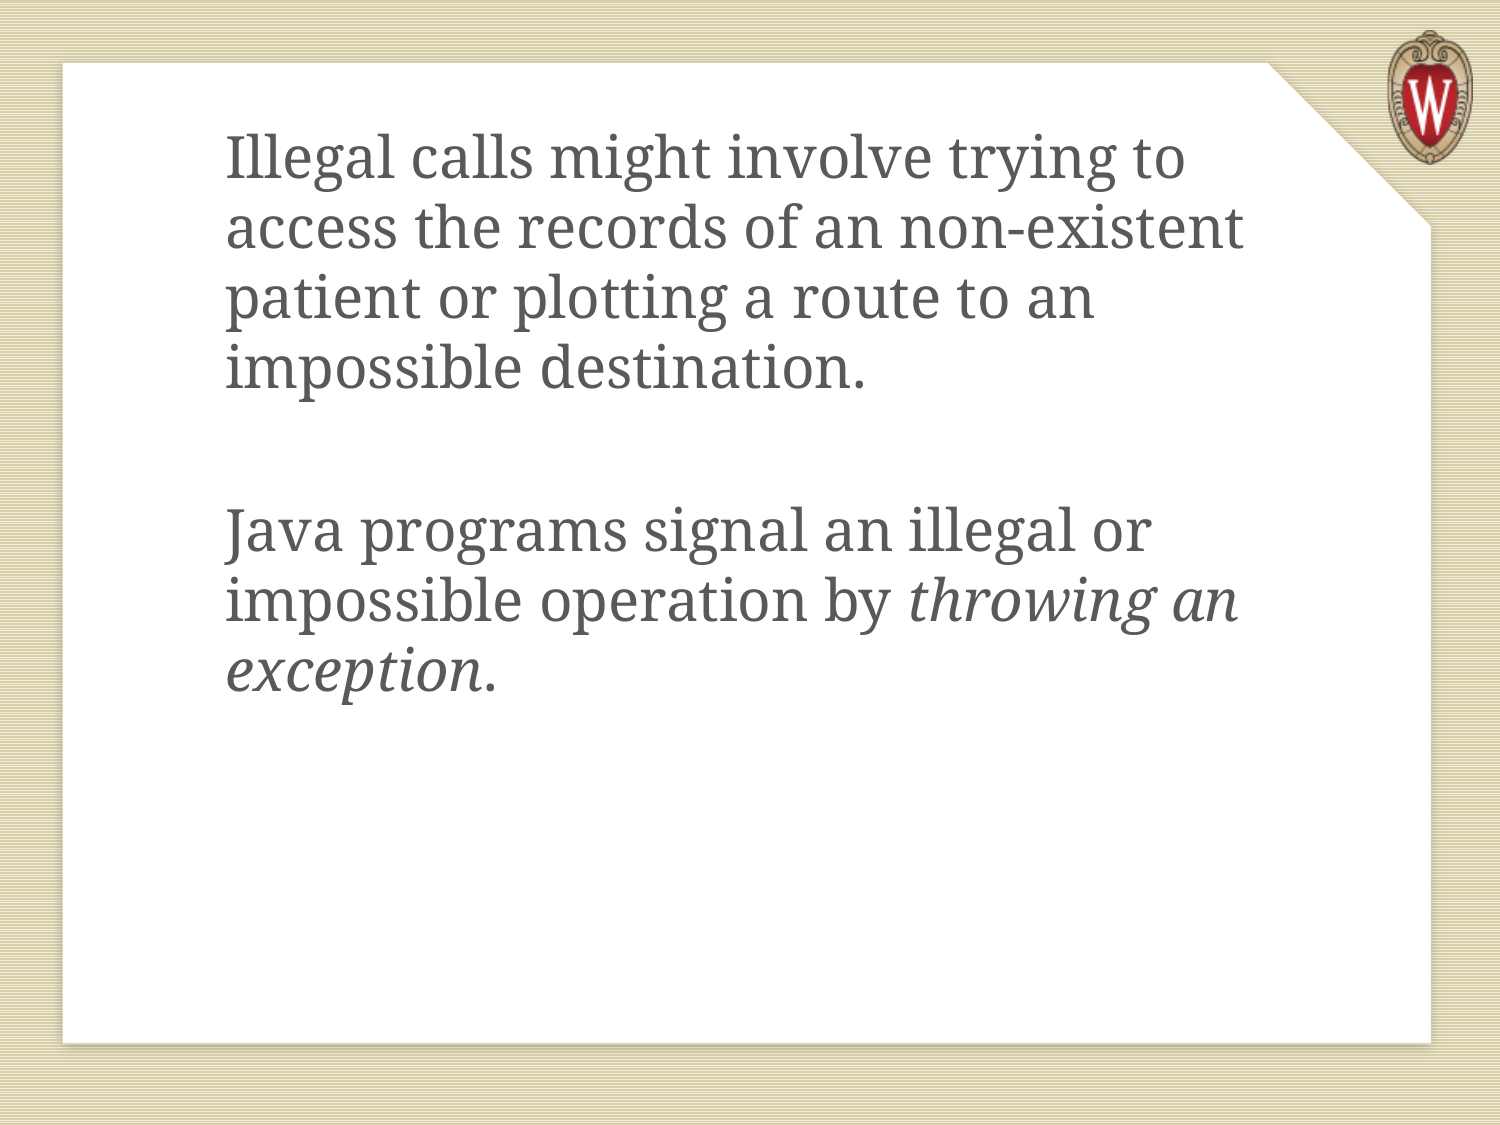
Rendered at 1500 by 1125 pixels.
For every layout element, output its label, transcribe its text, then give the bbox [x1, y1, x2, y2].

subtitle Illegal calls might involve trying to access the records of an non-existent patient or plotting a route to an impossible destination. Java programs signal an illegal or impossible operation by throwing an exception. [225, 120, 1275, 891]
